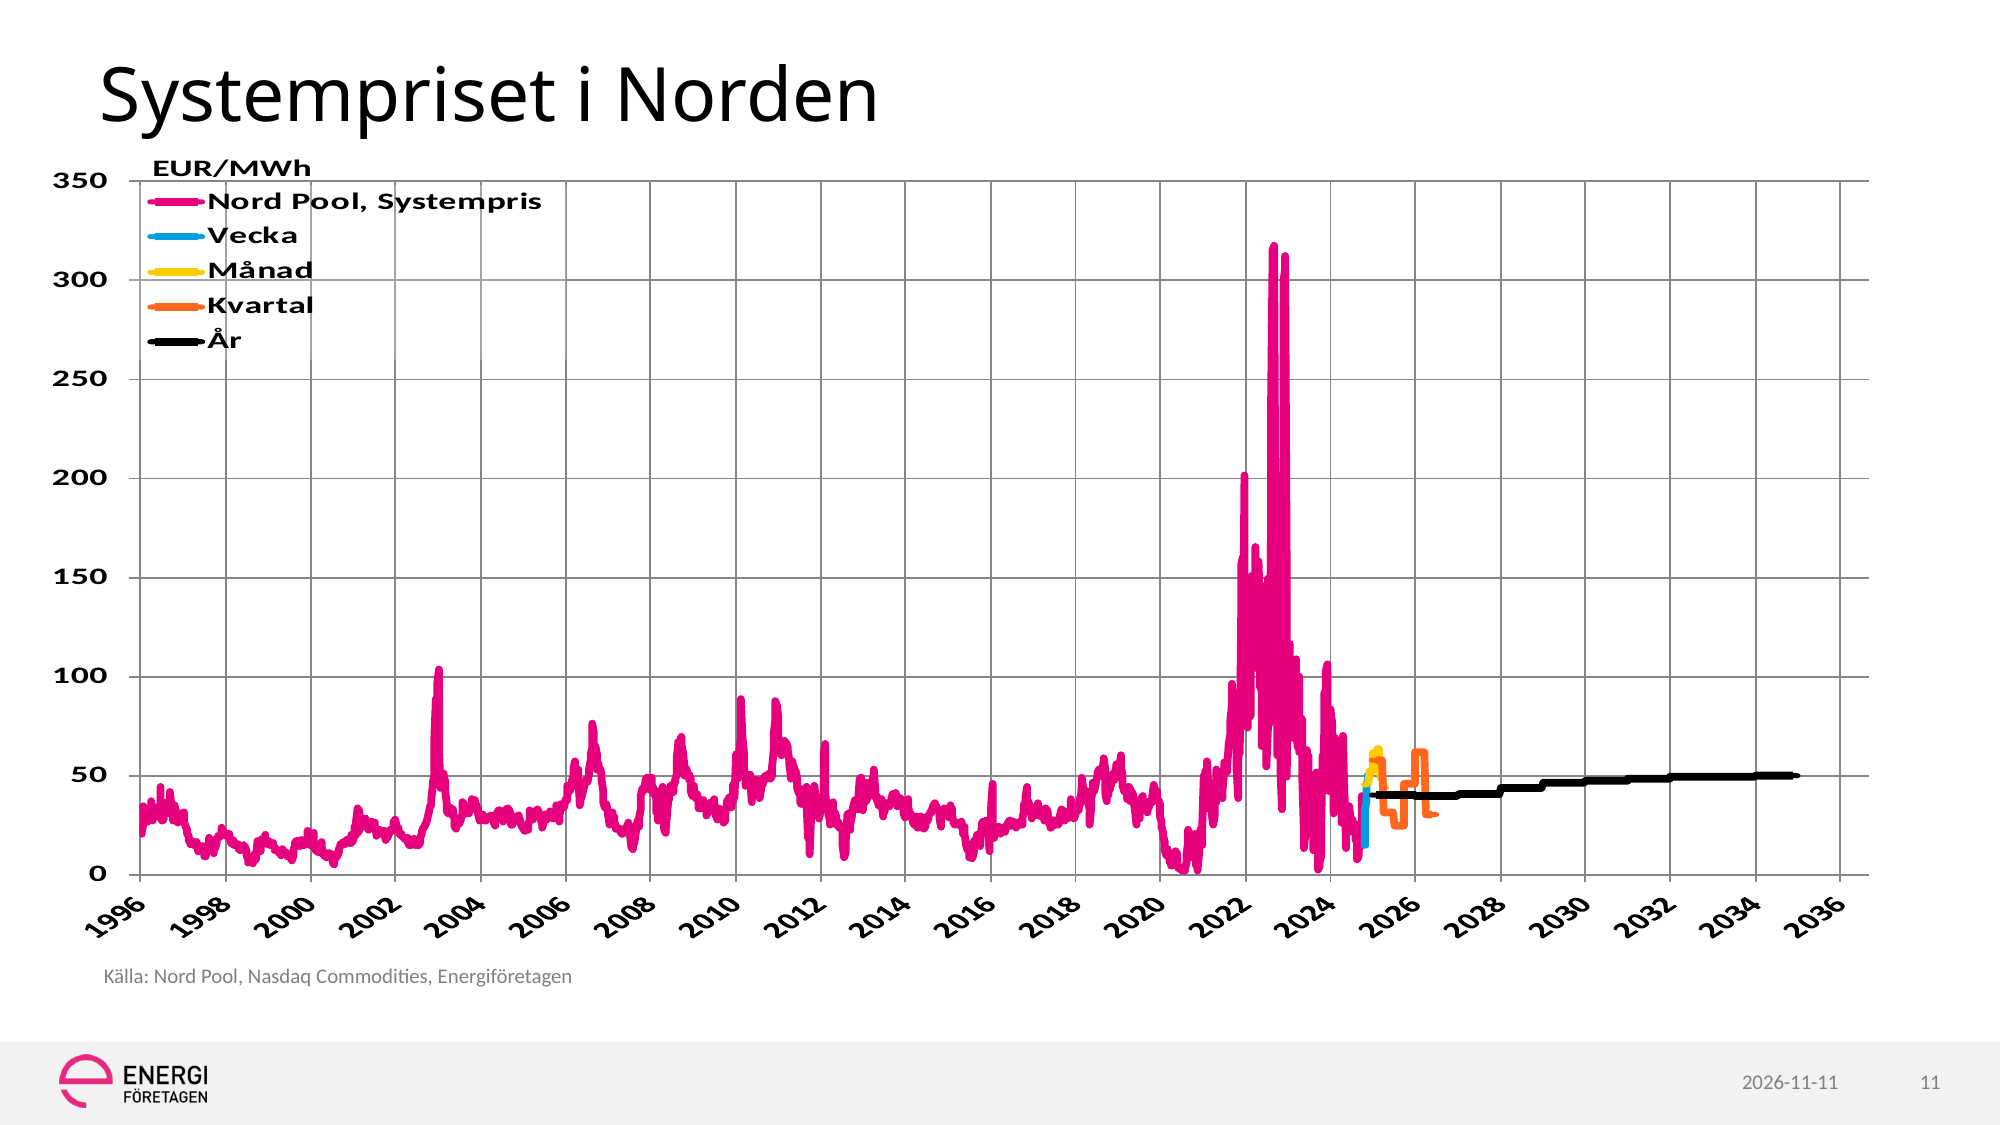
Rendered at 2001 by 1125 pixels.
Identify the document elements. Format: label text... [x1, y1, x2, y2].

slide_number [1742, 1068, 1854, 1099]
picture [59, 1054, 207, 1108]
picture [35, 139, 1962, 968]
text_box Källa: Nord Pool, Nasdaq Commodities, Energiföretagen [103, 979, 1229, 993]
title Systempriset i Norden [99, 30, 1900, 136]
slide_number 11 [1882, 1068, 1941, 1099]
